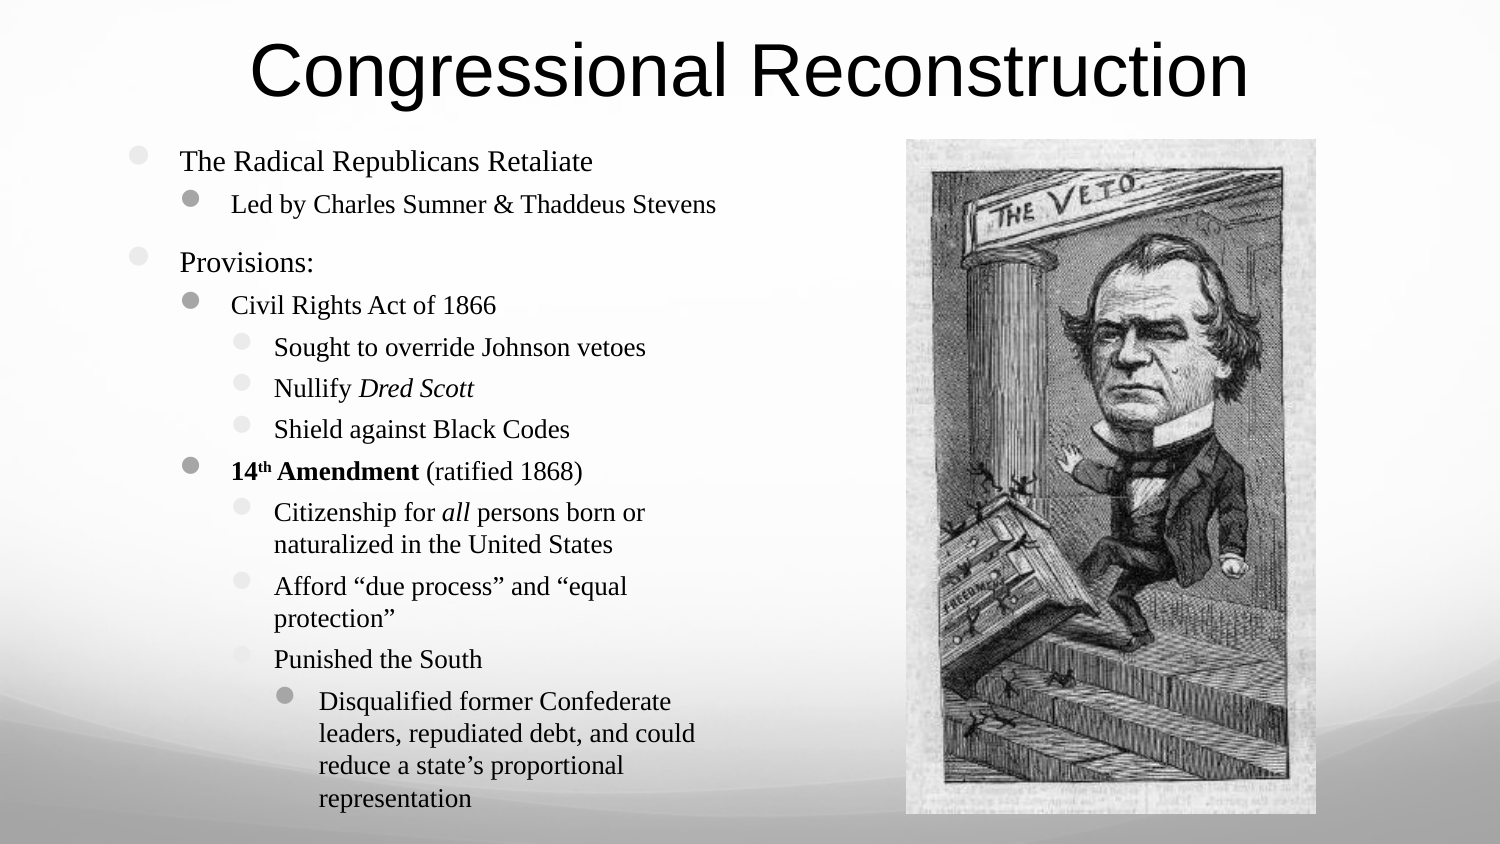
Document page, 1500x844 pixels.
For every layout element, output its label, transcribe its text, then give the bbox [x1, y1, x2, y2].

list The Radical Republicans Retaliate Led by Charles Sumner & Thaddeus Stevens Provisions: Civil Rights Act of 1866 Sought to override Johnson vetoes Nullify Dred Scott Shield against Black Codes 14th Amendment (ratified 1868) Citizenship for all persons born or naturalized in the United States Afford “due process” and “equal protection” Punished the South Disqualified former Confederate leaders, repudiated debt, and could reduce a state’s proportional representation [111, 133, 764, 822]
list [713, 138, 1500, 814]
title Congressional Reconstruction [90, 5, 1410, 120]
